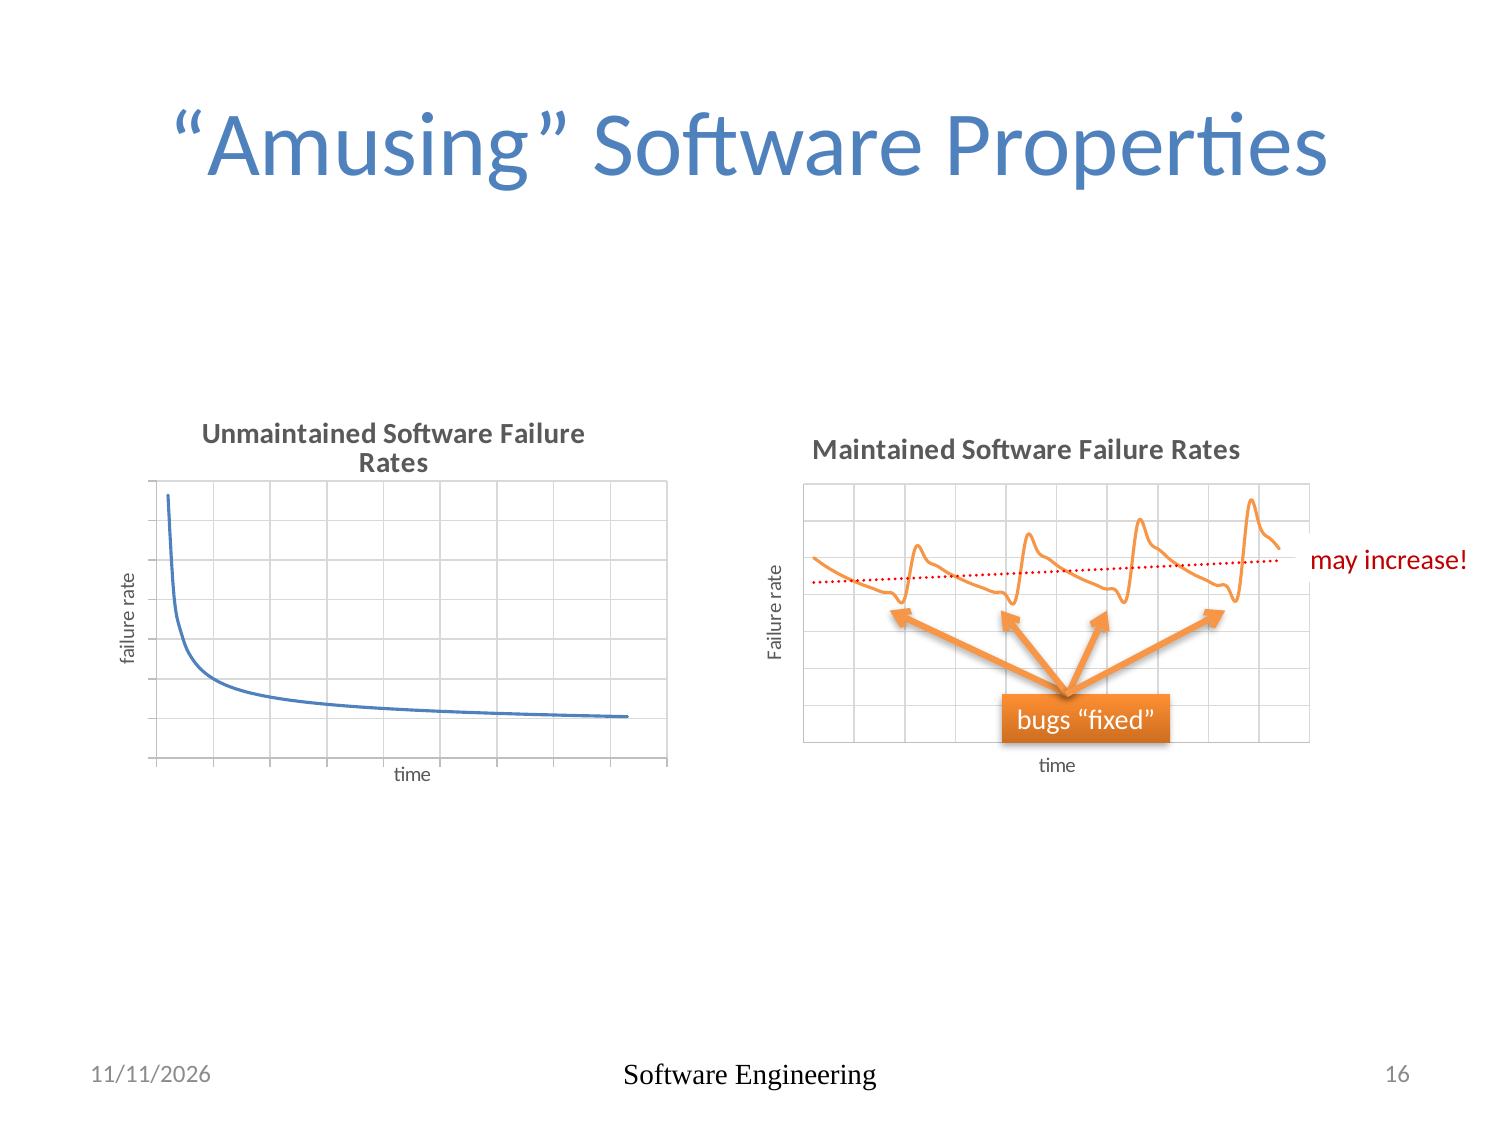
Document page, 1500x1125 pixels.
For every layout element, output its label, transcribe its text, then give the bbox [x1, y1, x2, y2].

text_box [1000, 610, 1062, 695]
slide_number 16 [1074, 1042, 1425, 1103]
footer Software Engineering [512, 1042, 988, 1103]
text_box may increase! [1326, 533, 1484, 583]
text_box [1065, 610, 1226, 695]
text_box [889, 610, 998, 695]
title “Amusing” Software Properties [75, 45, 1425, 233]
chart [102, 396, 686, 793]
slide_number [75, 1042, 425, 1103]
chart [732, 412, 1322, 809]
